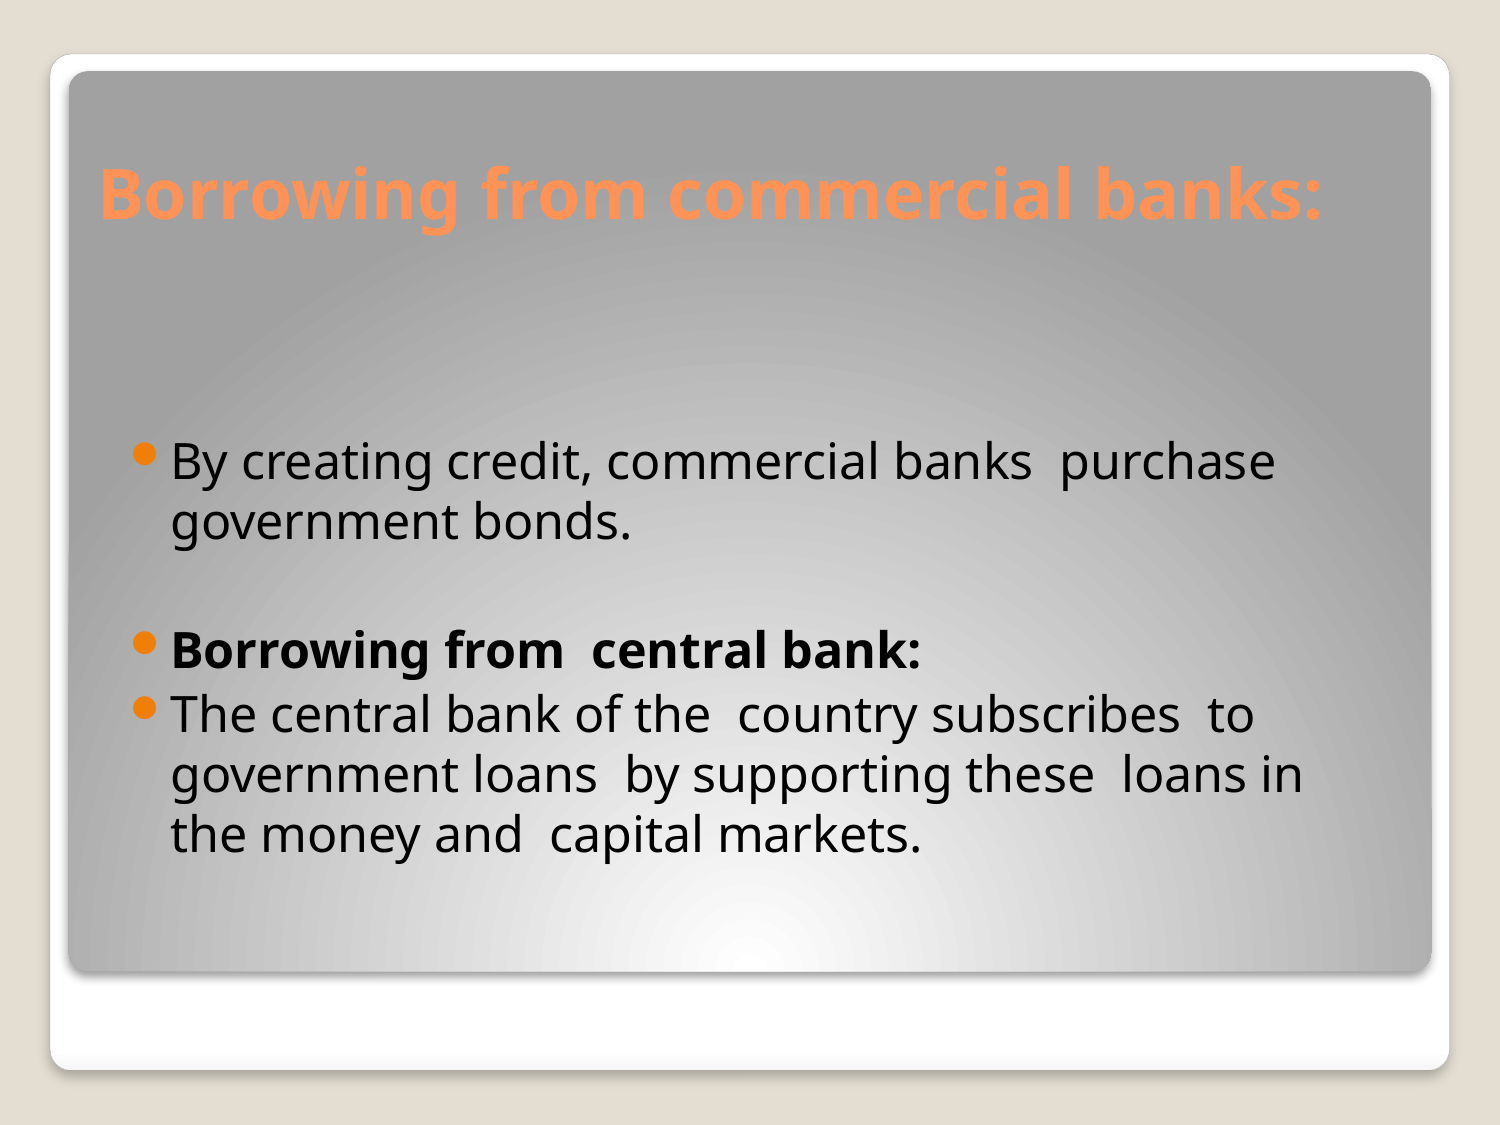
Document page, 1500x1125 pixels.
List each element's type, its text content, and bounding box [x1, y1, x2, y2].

title Borrowing from commercial banks: [82, 75, 1425, 325]
list By creating credit, commercial banks purchase government bonds. Borrowing from central bank: The central bank of the country subscribes to government loans by supporting these loans in the money and capital markets. [99, 350, 1338, 875]
